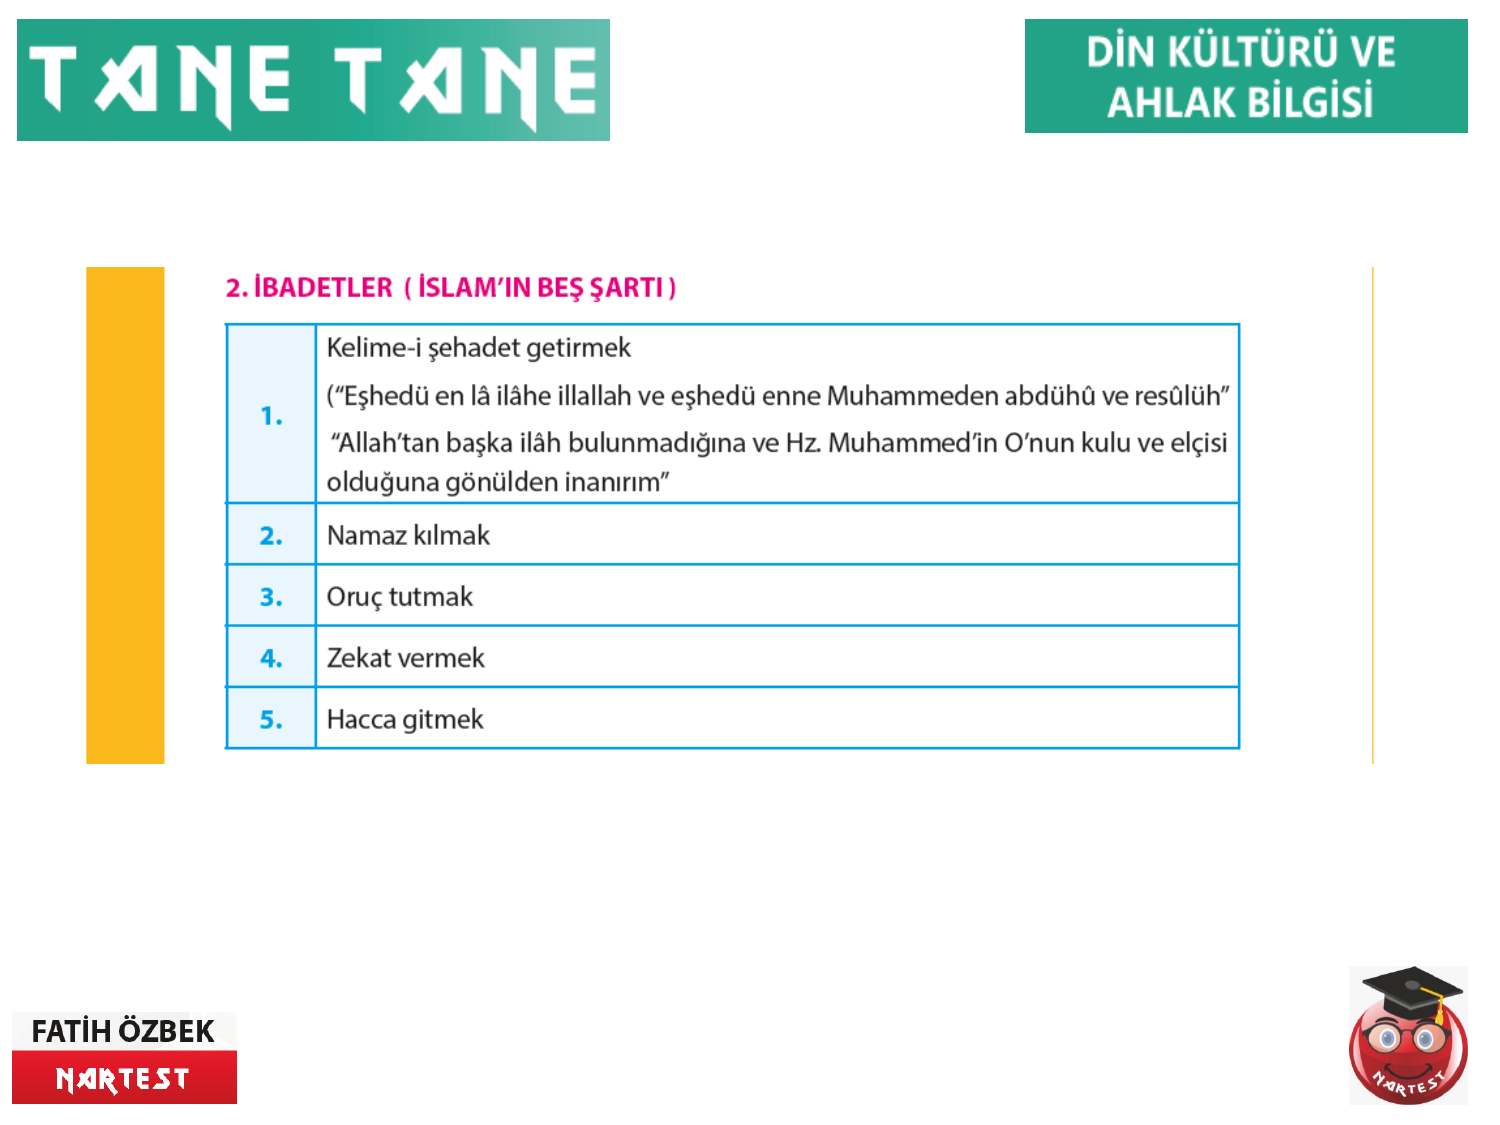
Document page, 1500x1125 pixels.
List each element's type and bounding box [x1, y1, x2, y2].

picture [1349, 965, 1469, 1105]
picture [76, 266, 1389, 764]
picture [1025, 18, 1469, 134]
picture [11, 1012, 237, 1104]
picture [17, 18, 611, 142]
